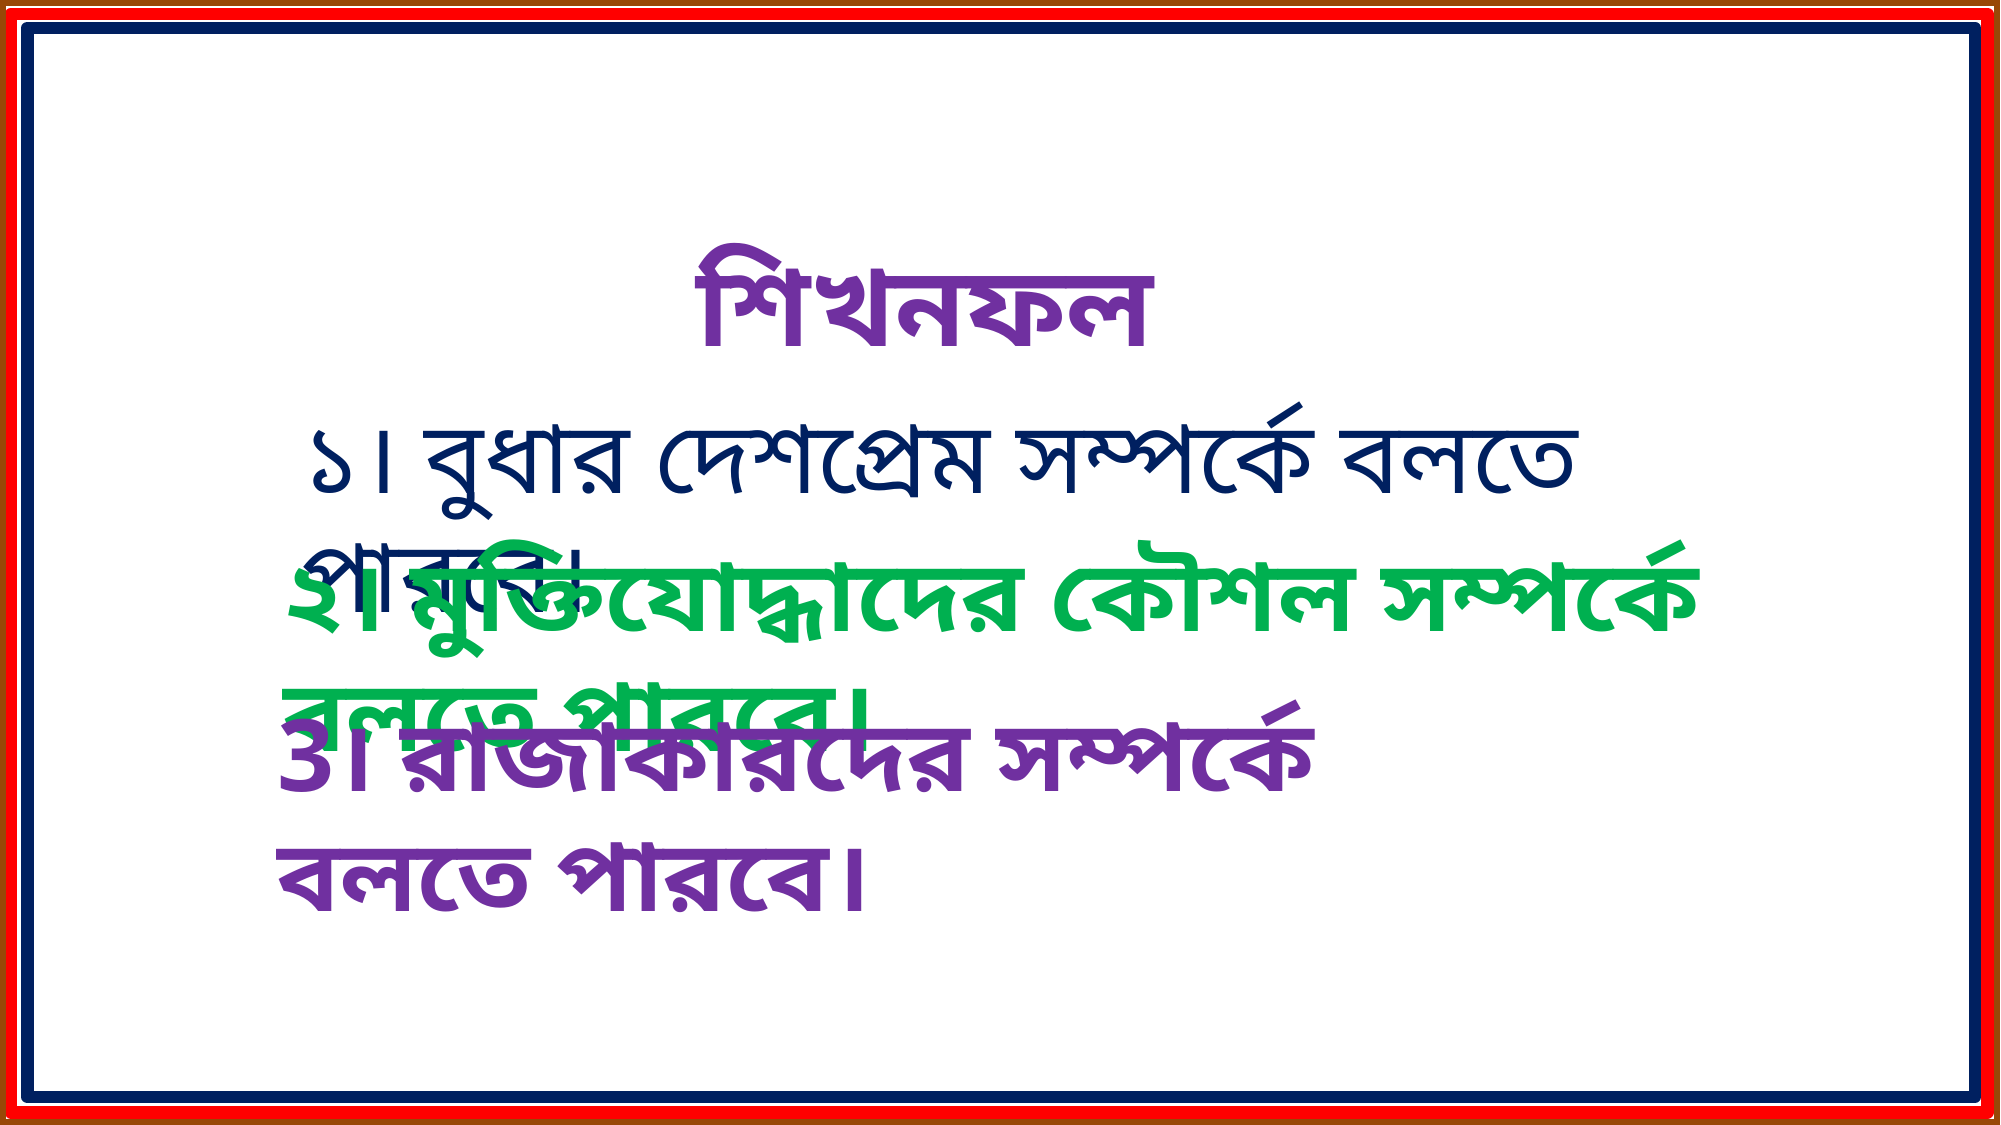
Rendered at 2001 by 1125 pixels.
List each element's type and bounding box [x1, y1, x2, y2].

text_box [0, 0, 2000, 1125]
